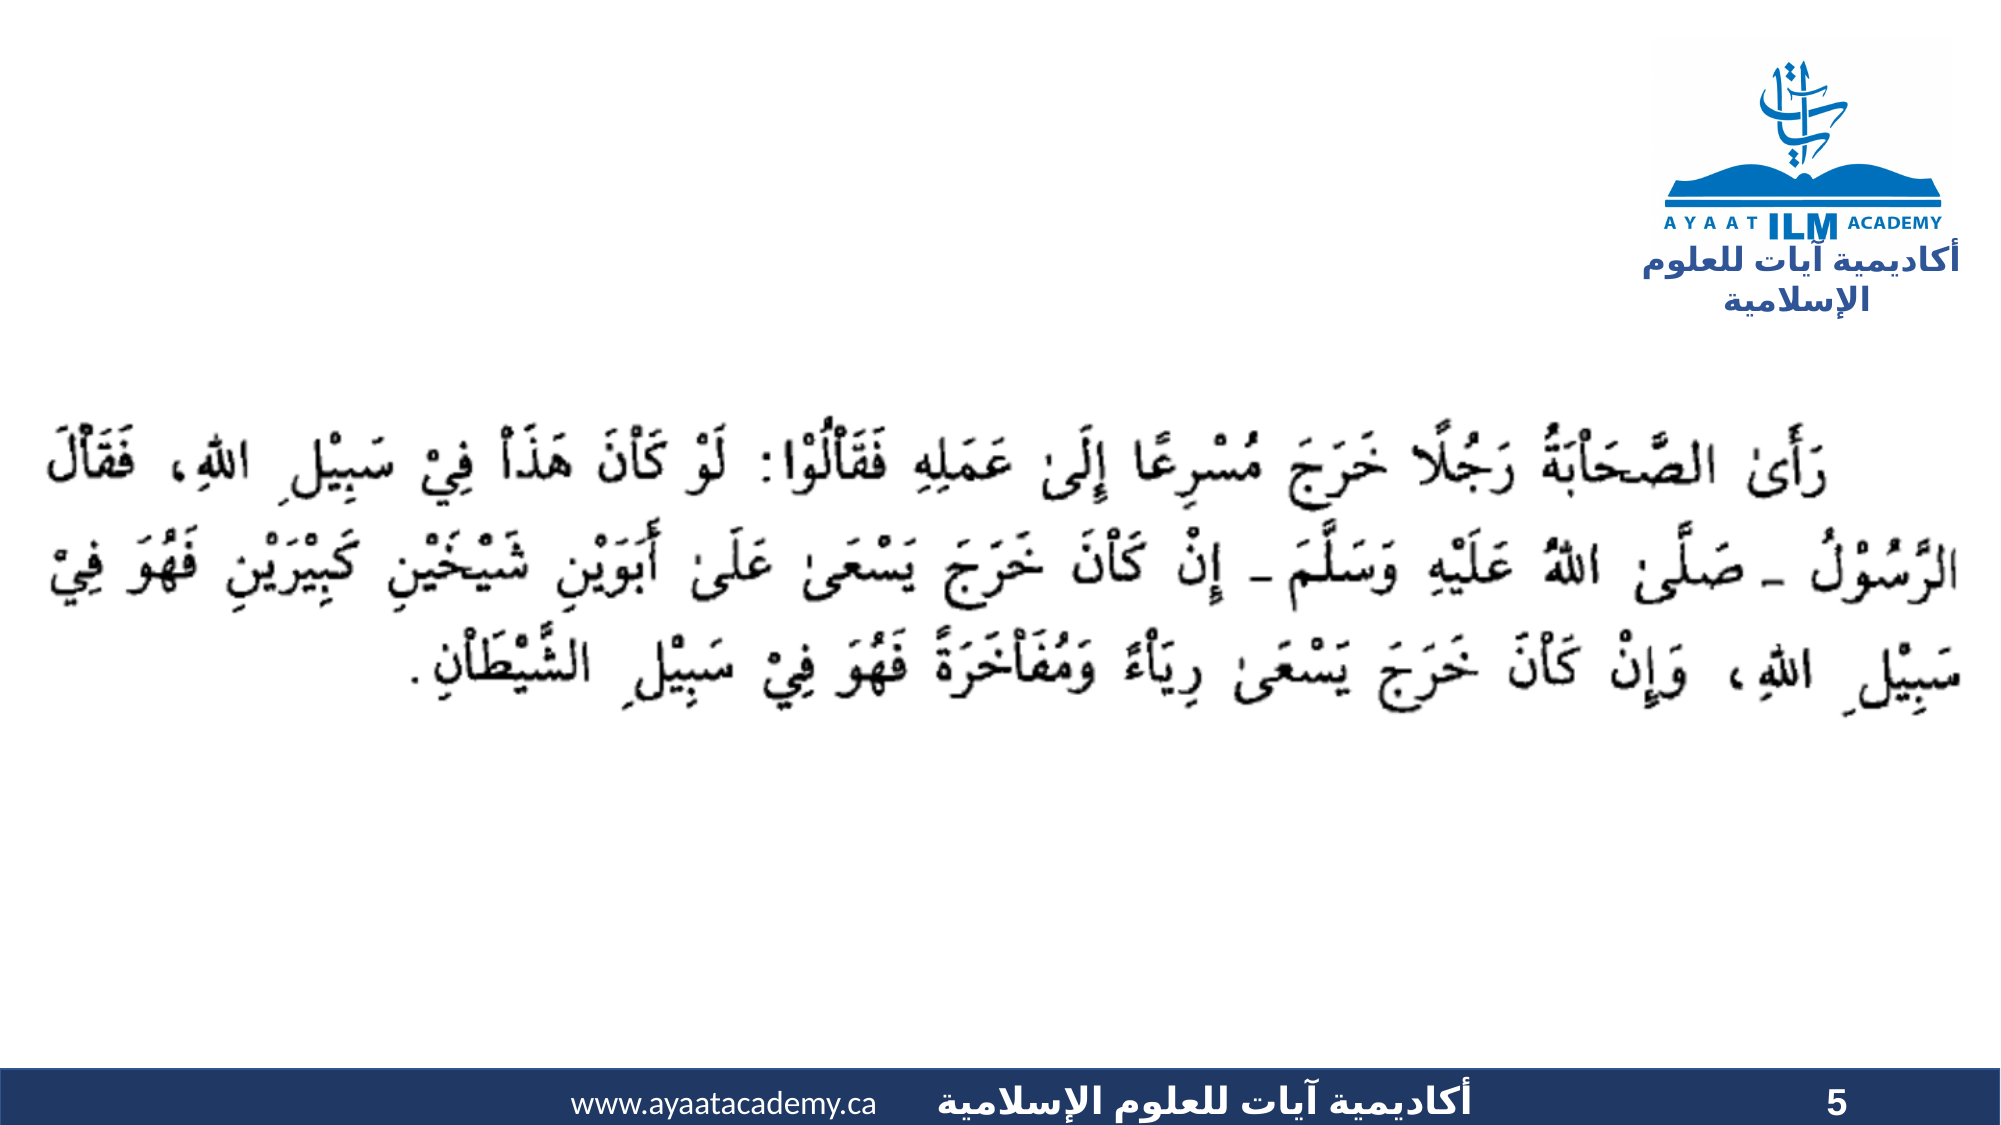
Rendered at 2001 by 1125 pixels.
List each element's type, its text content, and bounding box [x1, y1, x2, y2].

picture [0, 390, 2000, 734]
slide_number 5 [1412, 1070, 1863, 1125]
picture [1651, 37, 1952, 257]
